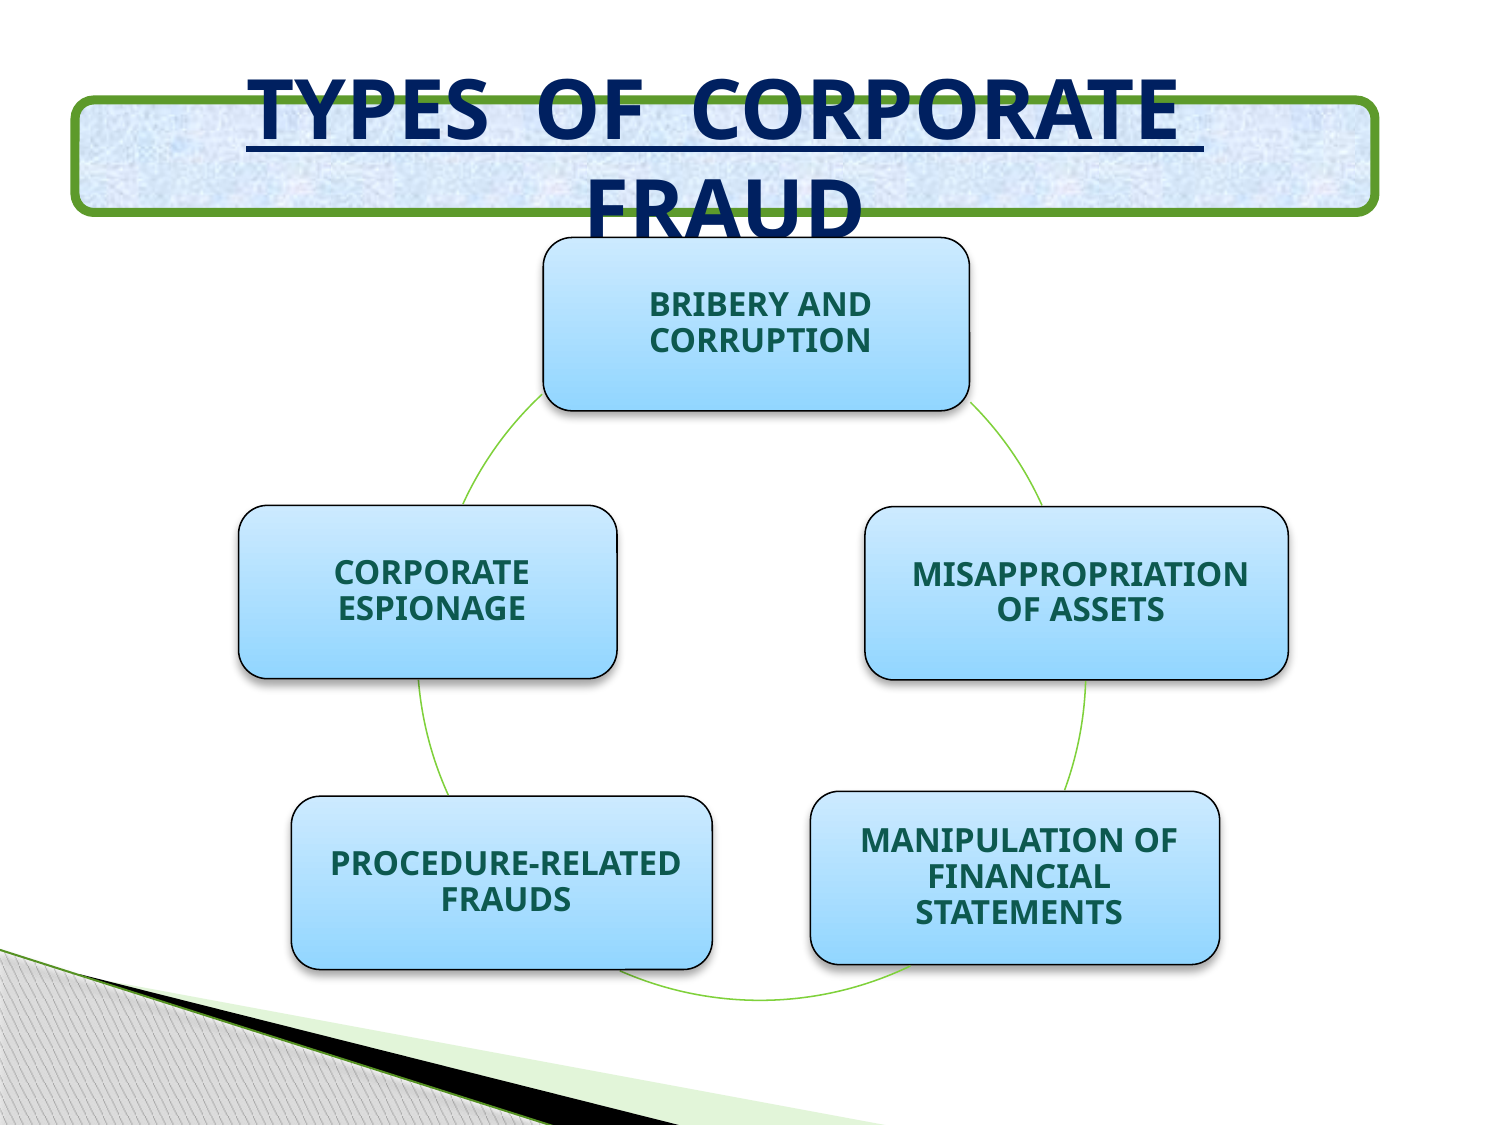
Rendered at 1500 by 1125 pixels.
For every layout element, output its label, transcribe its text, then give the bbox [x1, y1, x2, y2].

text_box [187, 237, 1338, 1051]
text_box TYPES OF CORPORATE FRAUD [70, 95, 1380, 217]
